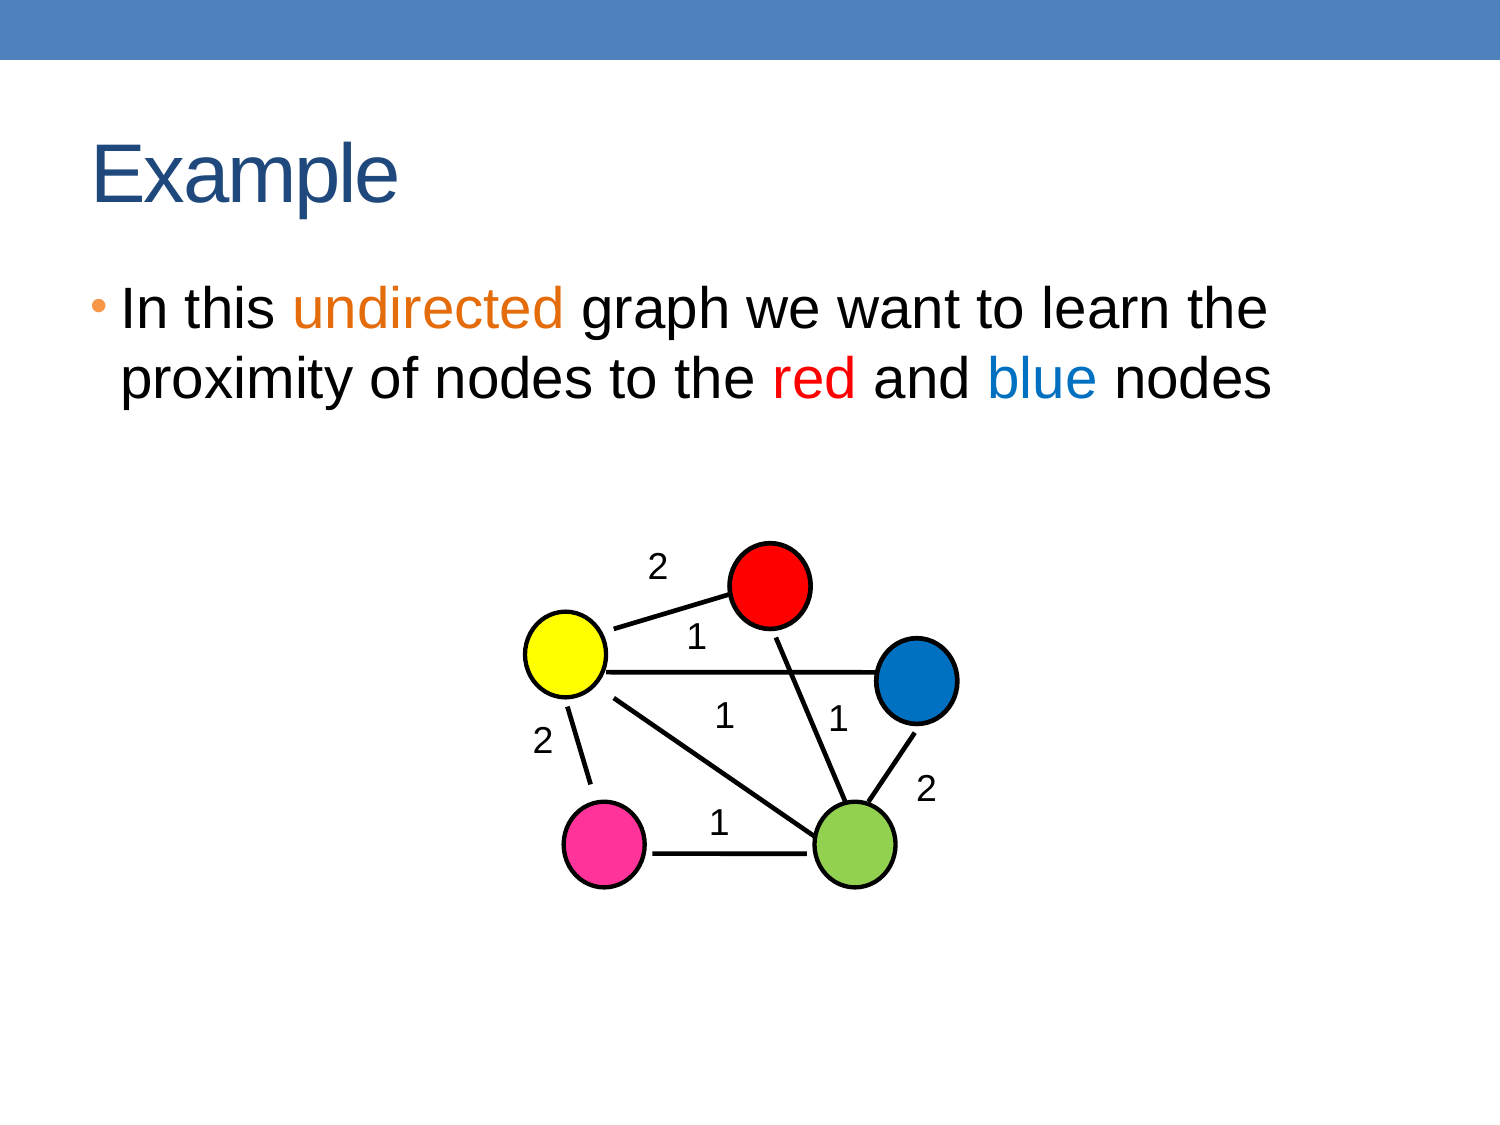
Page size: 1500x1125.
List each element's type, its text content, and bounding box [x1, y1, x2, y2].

title Example [75, 87, 1425, 250]
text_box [517, 534, 958, 888]
list In this undirected graph we want to learn the proximity of nodes to the red and blue nodes [75, 262, 1425, 1063]
